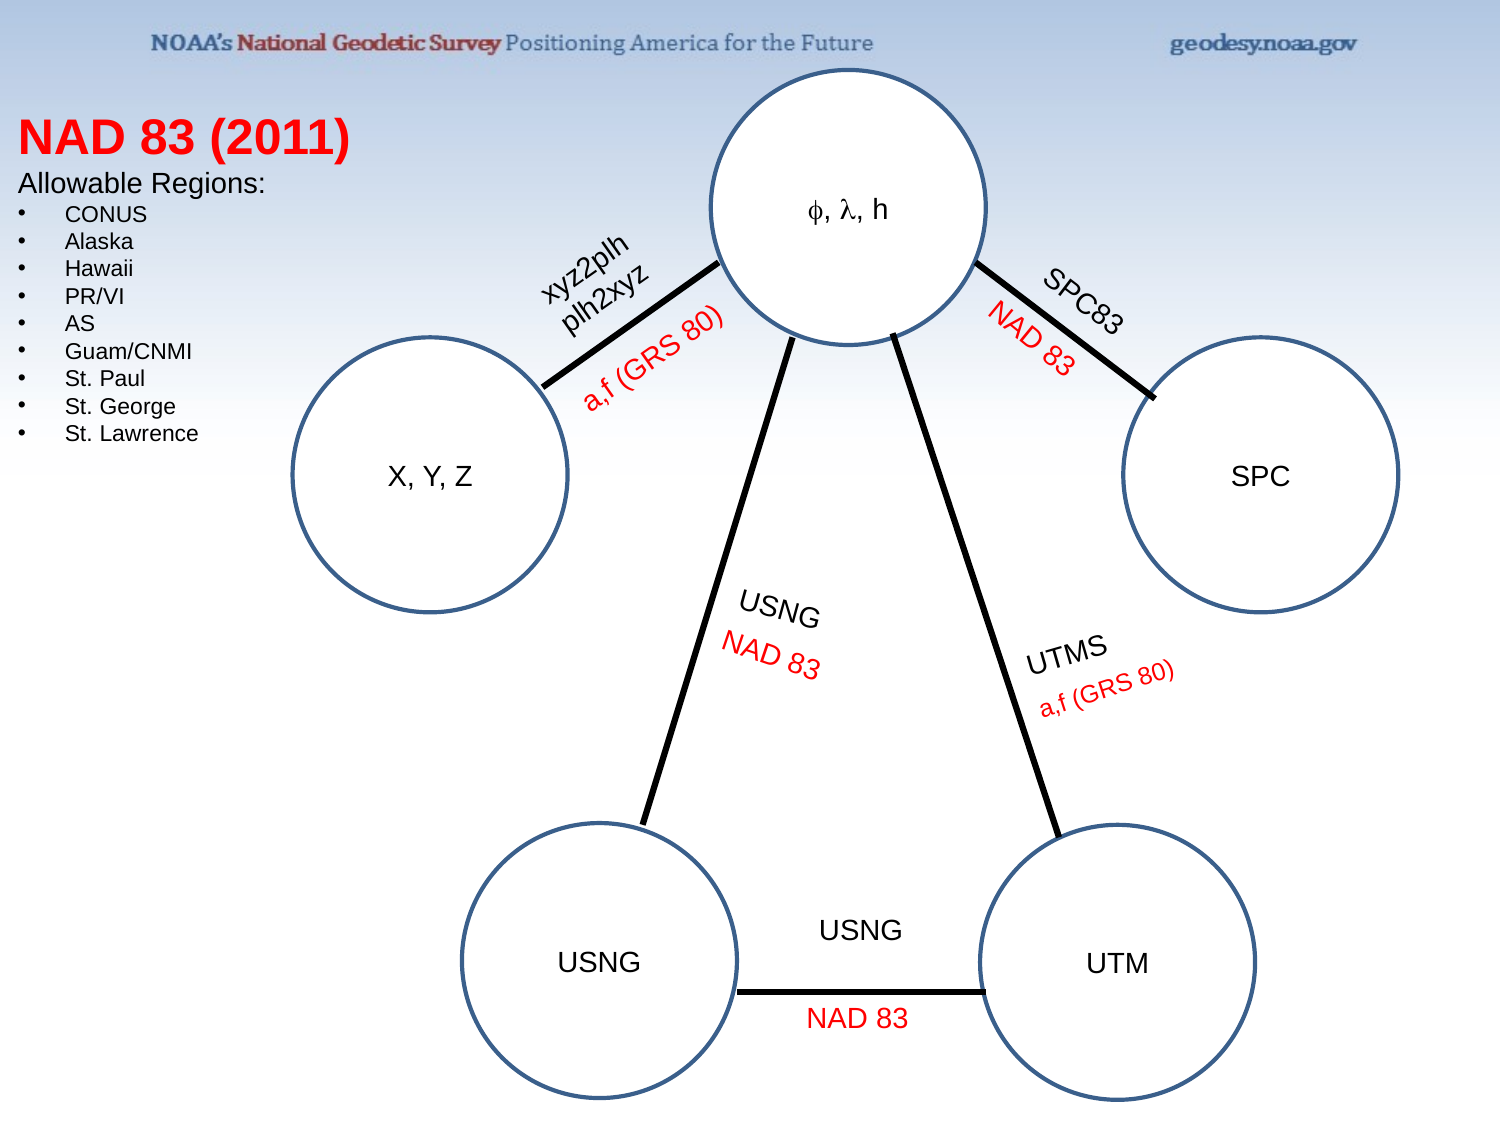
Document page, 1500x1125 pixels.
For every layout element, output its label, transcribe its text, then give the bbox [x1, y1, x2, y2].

picture [0, 0, 1500, 1125]
text_box NAD 83 (2011) Allowable Regions: CONUS Alaska Hawaii PR/VI AS Guam/CNMI St. Paul St. George St. Lawrence [3, 96, 287, 484]
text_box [292, 69, 1399, 1101]
